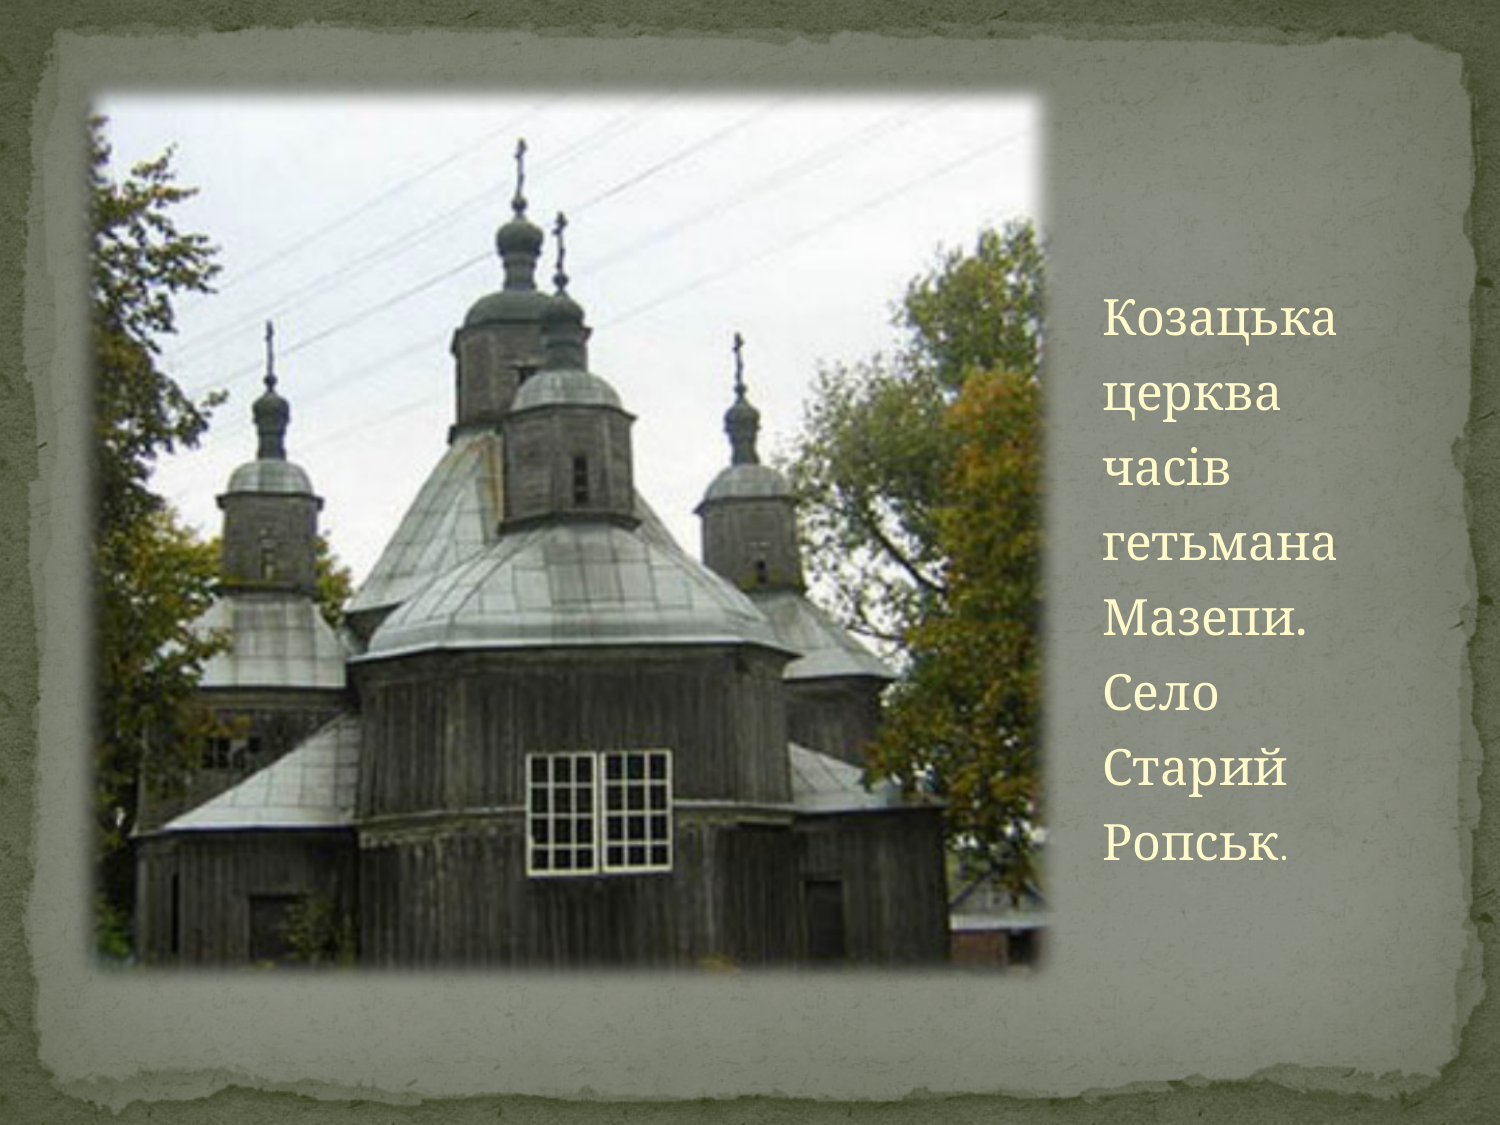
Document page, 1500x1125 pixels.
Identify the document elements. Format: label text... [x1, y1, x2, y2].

list Козацька церква часів гетьмана Мазепи. Село Старий Ропськ. [1087, 262, 1425, 988]
picture [74, 74, 1063, 988]
